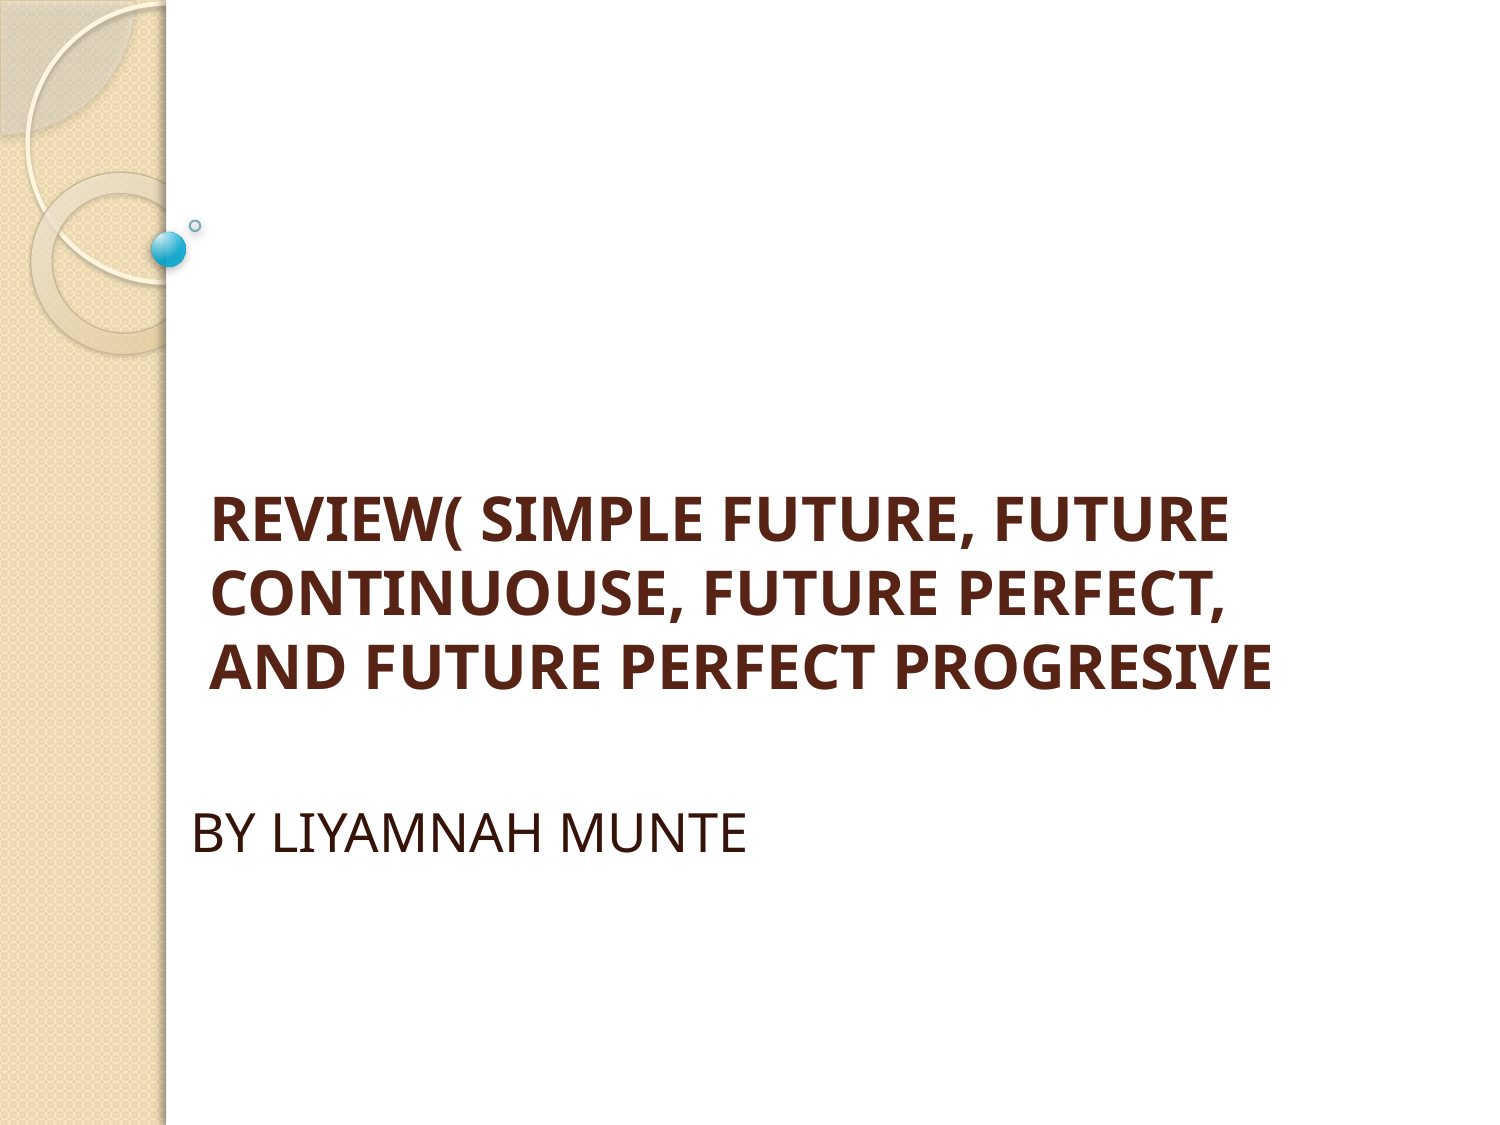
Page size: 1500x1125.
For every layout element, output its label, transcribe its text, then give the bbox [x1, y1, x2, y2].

subtitle BY LIYAMNAH MUNTE [171, 798, 1387, 1087]
title REVIEW( SIMPLE FUTURE, FUTURE CONTINUOUSE, FUTURE PERFECT, AND FUTURE PERFECT PROGRESIVE [194, 468, 1410, 710]
